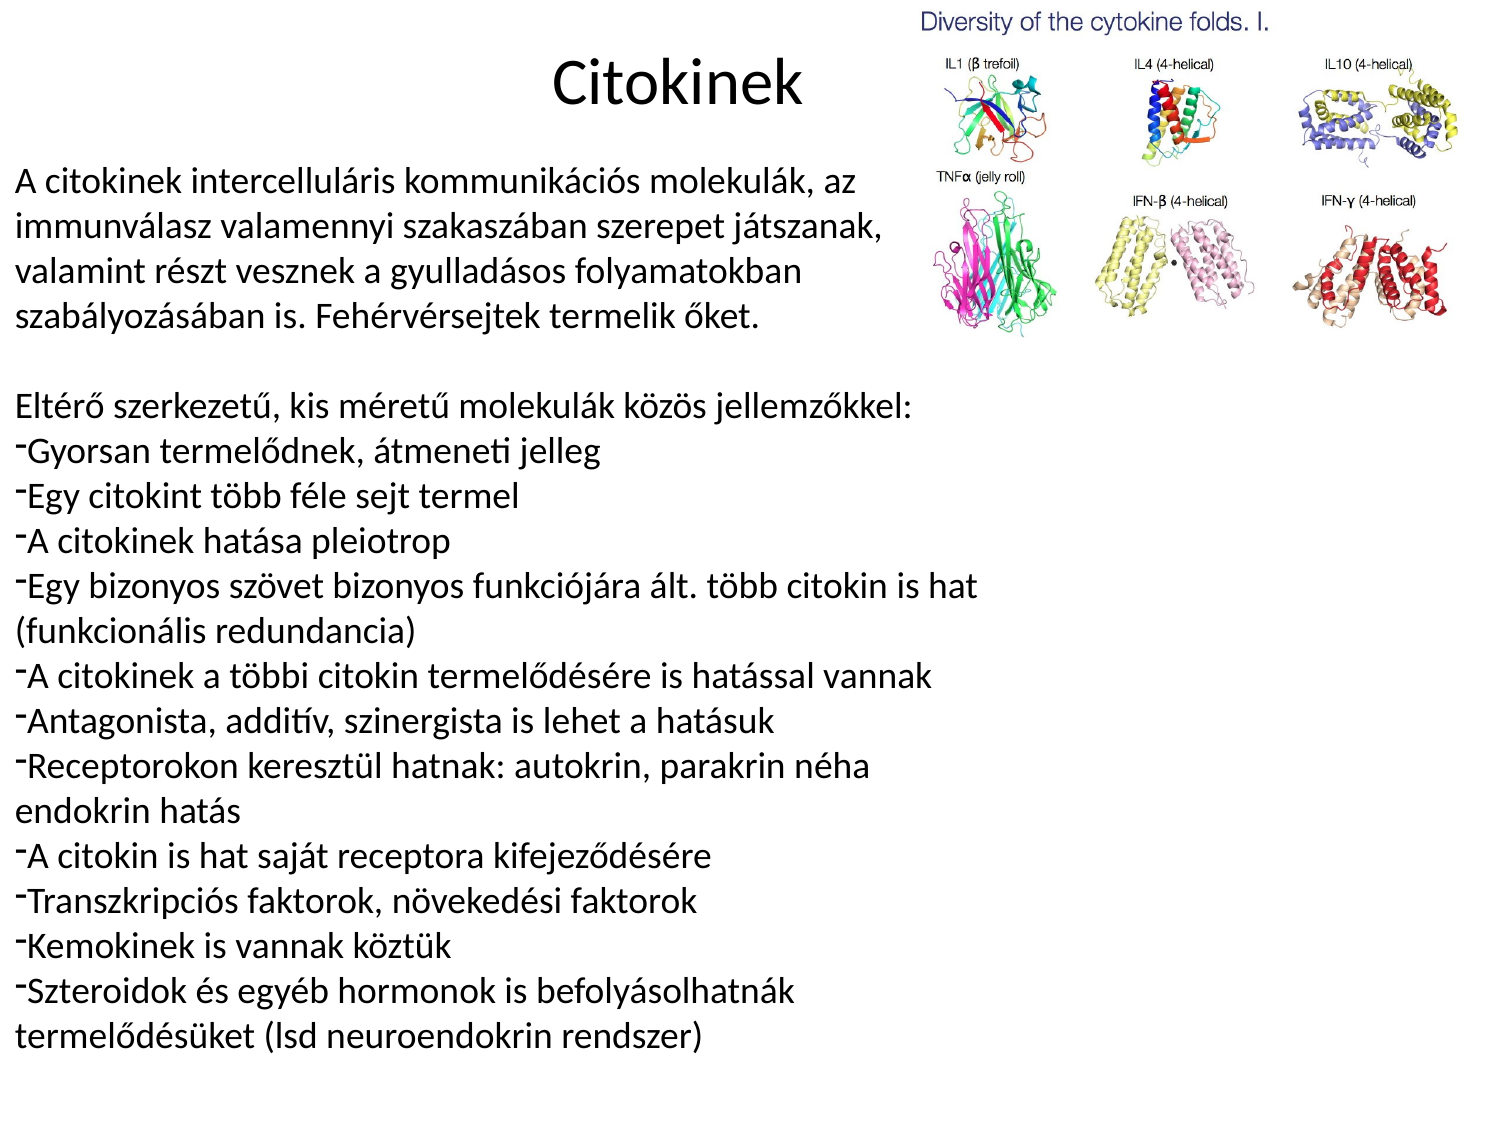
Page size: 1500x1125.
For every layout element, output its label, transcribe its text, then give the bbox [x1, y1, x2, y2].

text_box Citokinek [537, 30, 895, 126]
text_box A citokinek intercelluláris kommunikációs molekulák, az immunválasz valamennyi szakaszában szerepet játszanak, valamint részt vesznek a gyulladásos folyamatokban szabályozásában is. Fehérvérsejtek termelik őket. Eltérő szerkezetű, kis méretű molekulák közös jellemzőkkel: Gyorsan termelődnek, átmeneti jelleg Egy citokint több féle sejt termel A citokinek hatása pleiotrop Egy bizonyos szövet bizonyos funkciójára ált. több citokin is hat (funkcionális redundancia) A citokinek a többi citokin termelődésére is hatással vannak Antagonista, additív, szinergista is lehet a hatásuk Receptorokon keresztül hatnak: autokrin, parakrin néha endokrin hatás A citokin is hat saját receptora kifejeződésére Transzkripciós faktorok, növekedési faktorok Kemokinek is vannak köztük Szteroidok és egyéb hormonok is befolyásolhatnák termelődésüket (lsd neuroendokrin rendszer) [0, 148, 1004, 1064]
picture [900, 0, 1500, 339]
